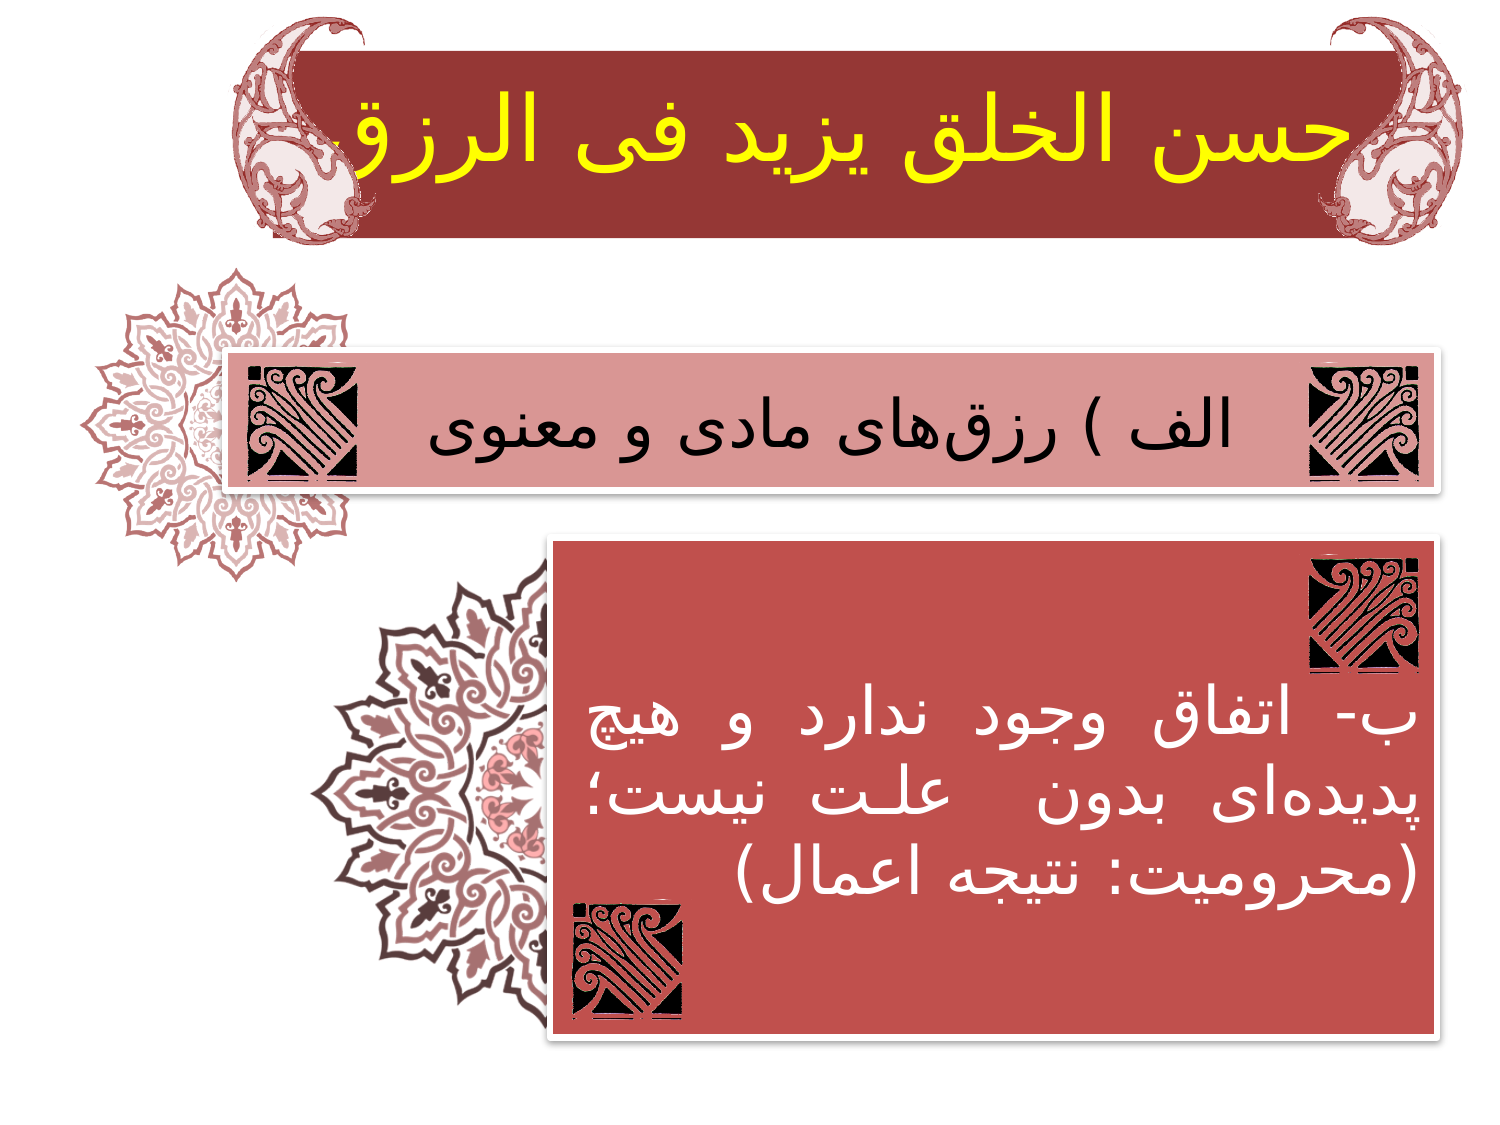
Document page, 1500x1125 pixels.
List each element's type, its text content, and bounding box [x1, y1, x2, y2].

picture [1299, 554, 1430, 676]
text_box ب- اتفاق وجود ندارد و هیچ پدیده‌ای بدون علت نیست؛ (محرومیت: نتیجه اعمال) [547, 534, 1440, 1041]
text_box حسن الخلق یزید فی الرزق [383, 50, 1308, 239]
picture [1299, 362, 1430, 484]
picture [224, 12, 380, 247]
picture [1314, 12, 1470, 247]
text_box الف ) رزق‌های مادی و معنوی [405, 347, 1441, 494]
picture [72, 262, 791, 1038]
